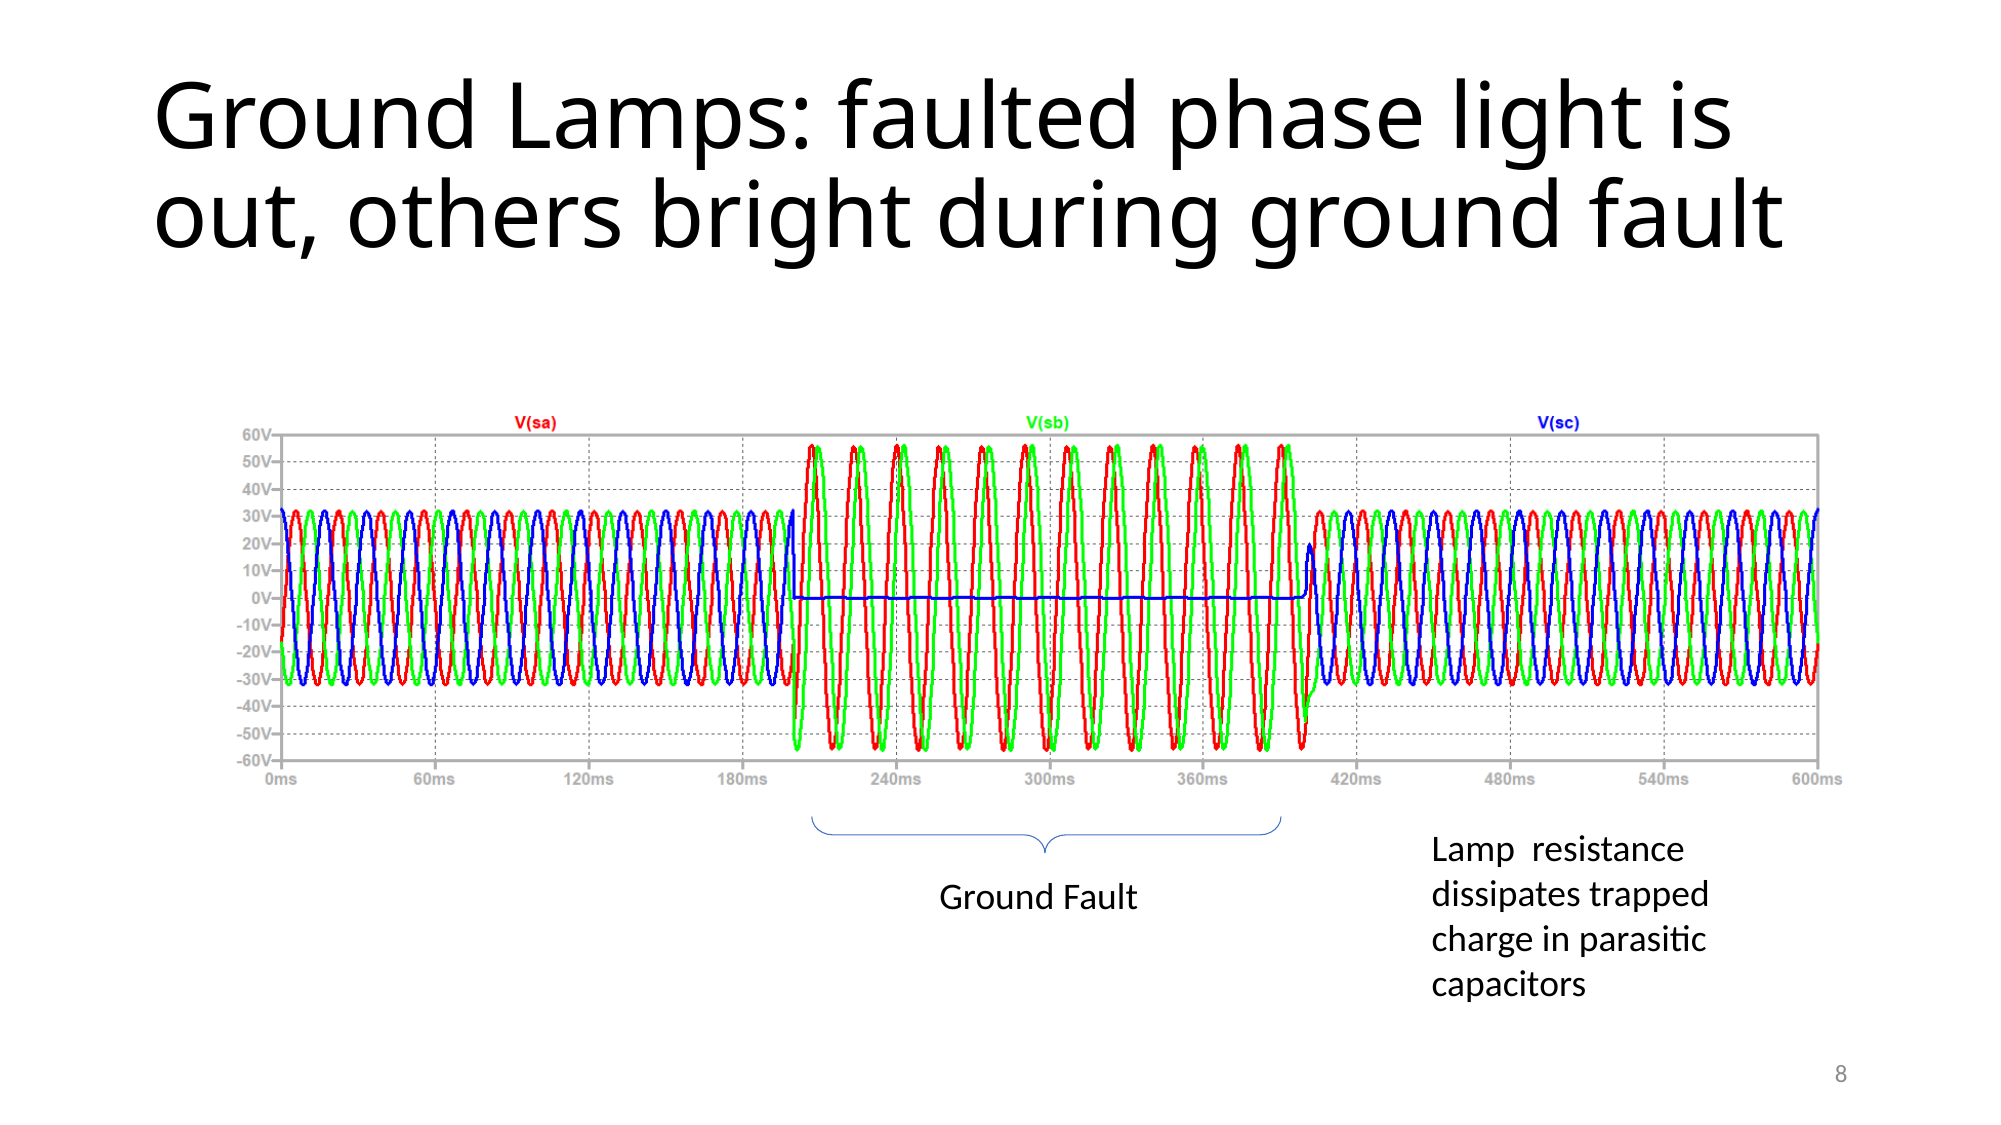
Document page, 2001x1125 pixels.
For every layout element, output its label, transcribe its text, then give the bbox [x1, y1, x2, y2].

picture [236, 413, 1843, 791]
slide_number 8 [1412, 1042, 1863, 1103]
title Ground Lamps: faulted phase light is out, others bright during ground fault [137, 59, 1863, 278]
text_box Lamp resistance dissipates trapped charge in parasitic capacitors [1416, 816, 1755, 1012]
text_box [811, 816, 1282, 854]
text_box Ground Fault [924, 864, 1154, 925]
